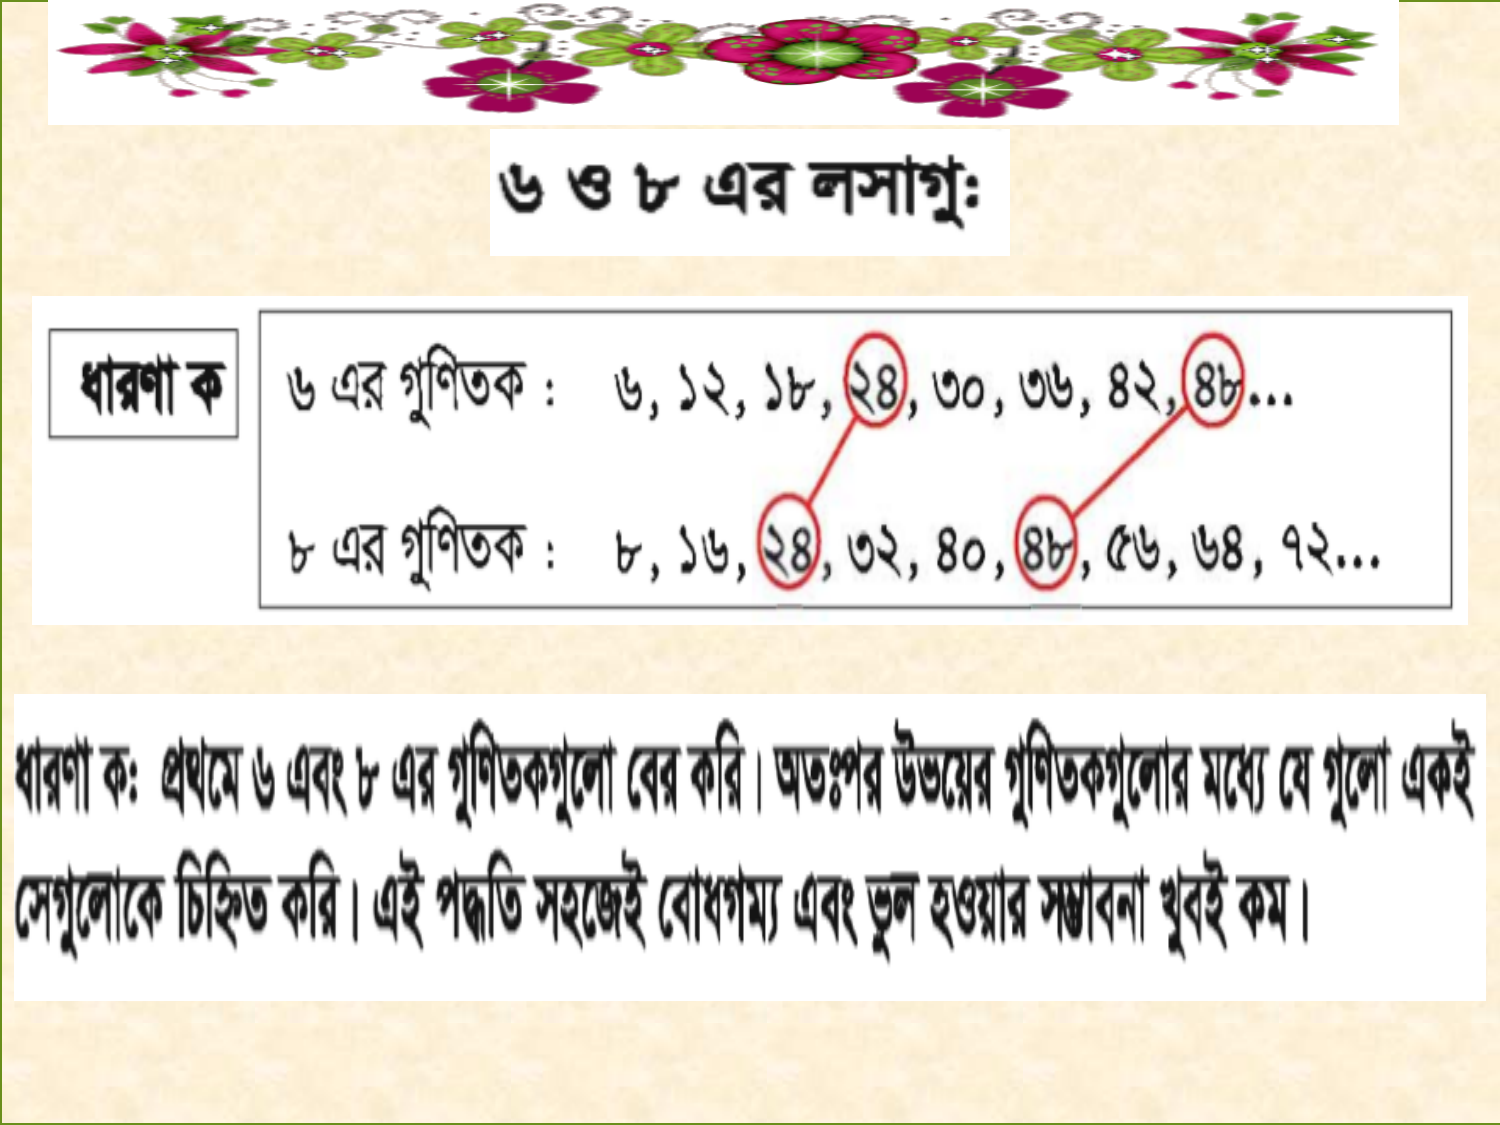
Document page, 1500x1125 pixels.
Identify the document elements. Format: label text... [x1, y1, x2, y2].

picture [13, 693, 1487, 1002]
picture [31, 295, 1468, 626]
picture [490, 129, 1010, 257]
picture [47, 0, 1399, 126]
text_box = [0, 0, 1500, 1125]
